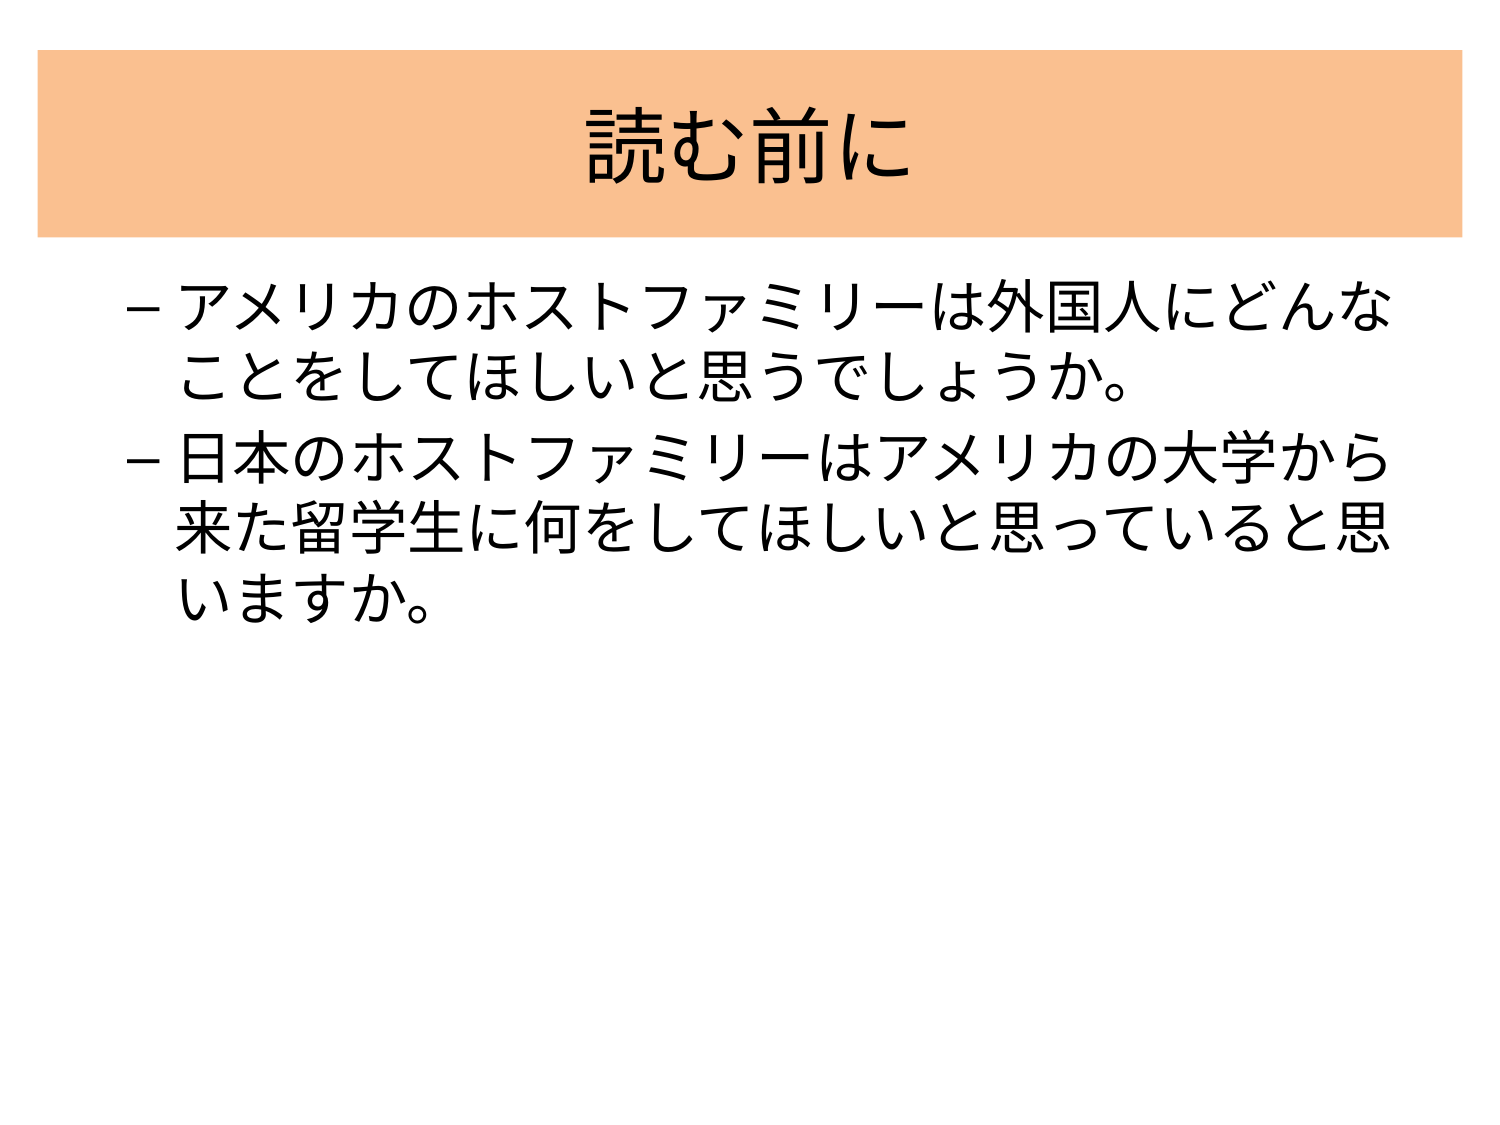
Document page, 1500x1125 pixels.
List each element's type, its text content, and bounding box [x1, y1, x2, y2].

list アメリカのホストファミリーは外国人にどんなことをしてほしいと思うでしょうか。 日本のホストファミリーはアメリカの大学から来た留学生に何をしてほしいと思っていると思いますか。 [37, 262, 1463, 1088]
title 読む前に [37, 50, 1463, 238]
